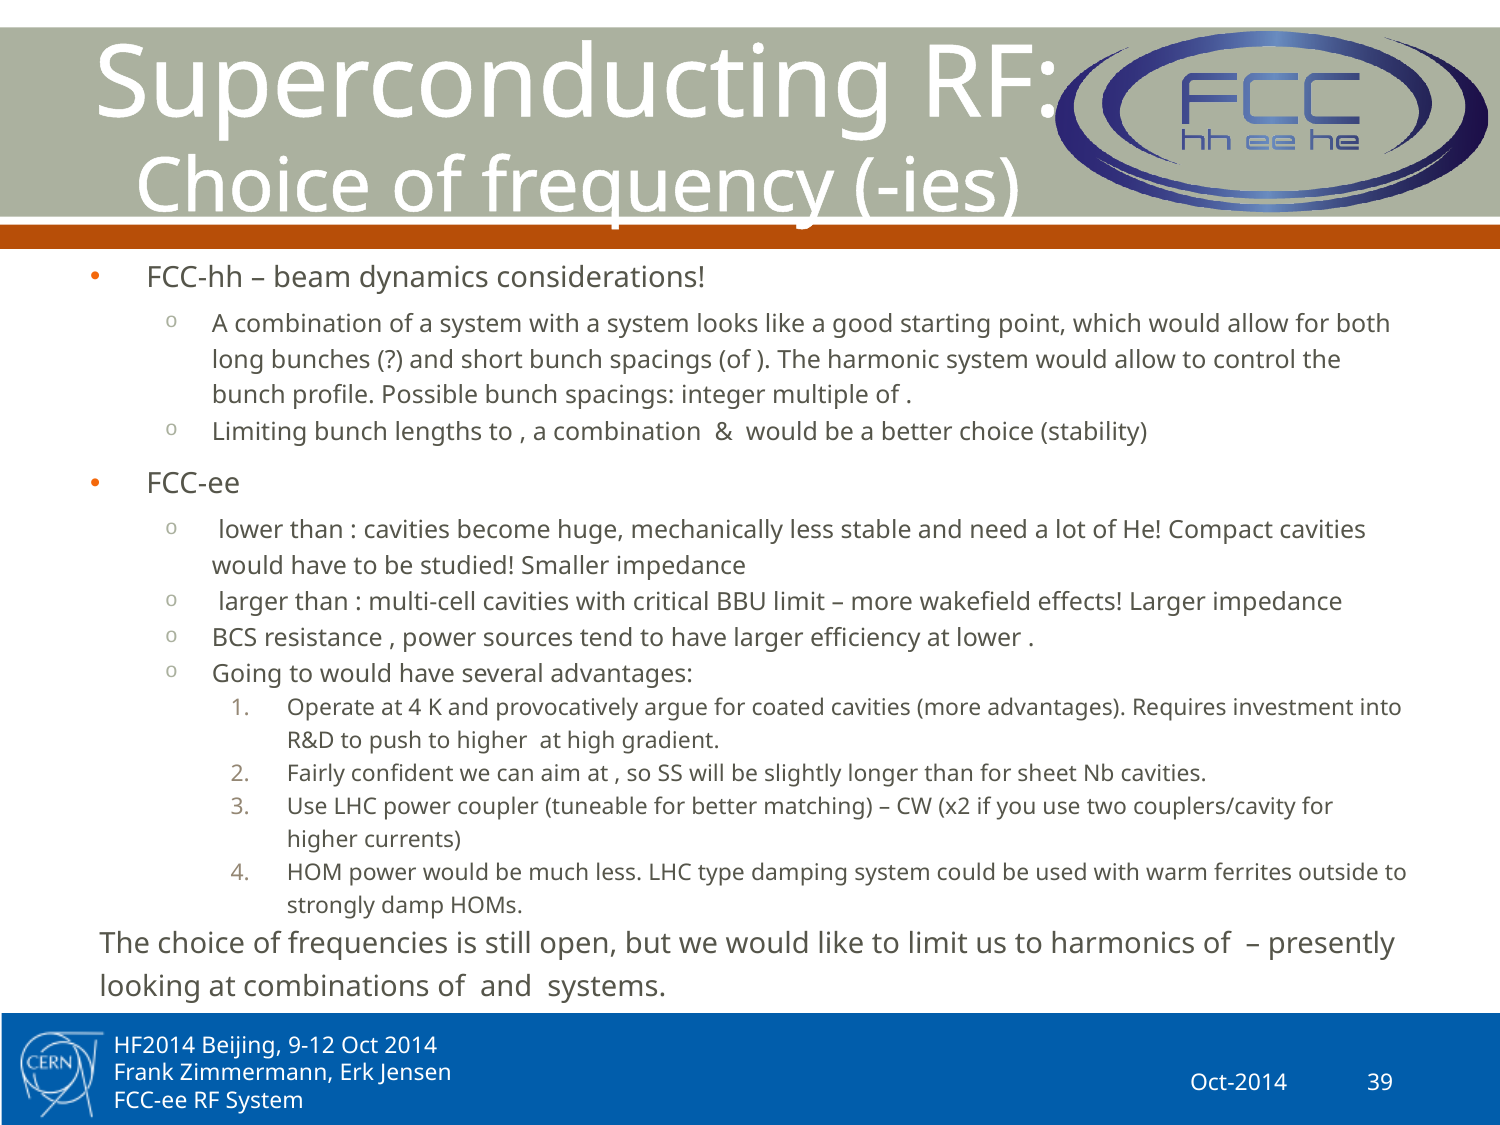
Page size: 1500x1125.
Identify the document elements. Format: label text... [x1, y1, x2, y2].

slide_number 39 [1352, 1060, 1495, 1121]
title Superconducting RF: Choice of frequency (-ies) [75, 29, 1081, 213]
picture [1044, 27, 1498, 217]
slide_number Oct-2014 [1175, 1060, 1352, 1121]
